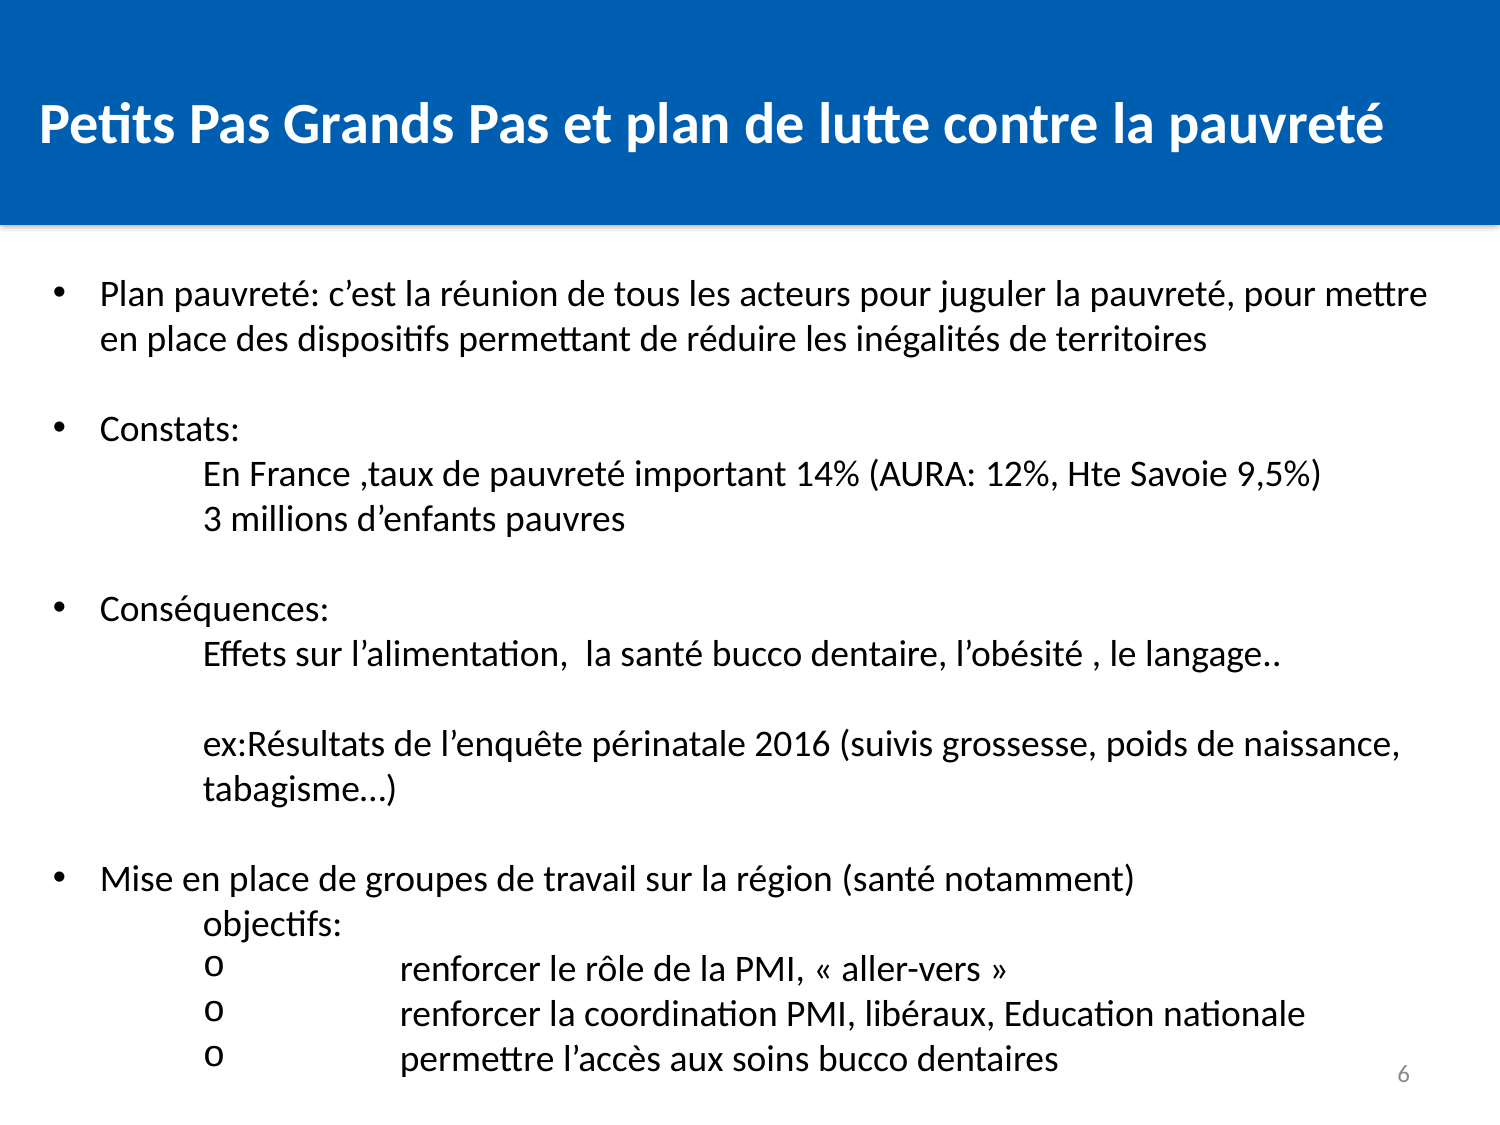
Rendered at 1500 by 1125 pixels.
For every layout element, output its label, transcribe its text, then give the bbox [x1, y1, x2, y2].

text_box Plan pauvreté: c’est la réunion de tous les acteurs pour juguler la pauvreté, pour mettre en place des dispositifs permettant de réduire les inégalités de territoires Constats: En France ,taux de pauvreté important 14% (AURA: 12%, Hte Savoie 9,5%) 3 millions d’enfants pauvres Conséquences: Effets sur l’alimentation, la santé bucco dentaire, l’obésité , le langage.. ex:Résultats de l’enquête périnatale 2016 (suivis grossesse, poids de naissance, tabagisme…) Mise en place de groupes de travail sur la région (santé notamment) objectifs: renforcer le rôle de la PMI, « aller-vers » renforcer la coordination PMI, libéraux, Education nationale permettre l’accès aux soins bucco dentaires [38, 261, 1447, 1125]
text_box Petits Pas Grands Pas et plan de lutte contre la pauvreté [0, 10, 1458, 163]
text_box [0, 0, 1500, 226]
